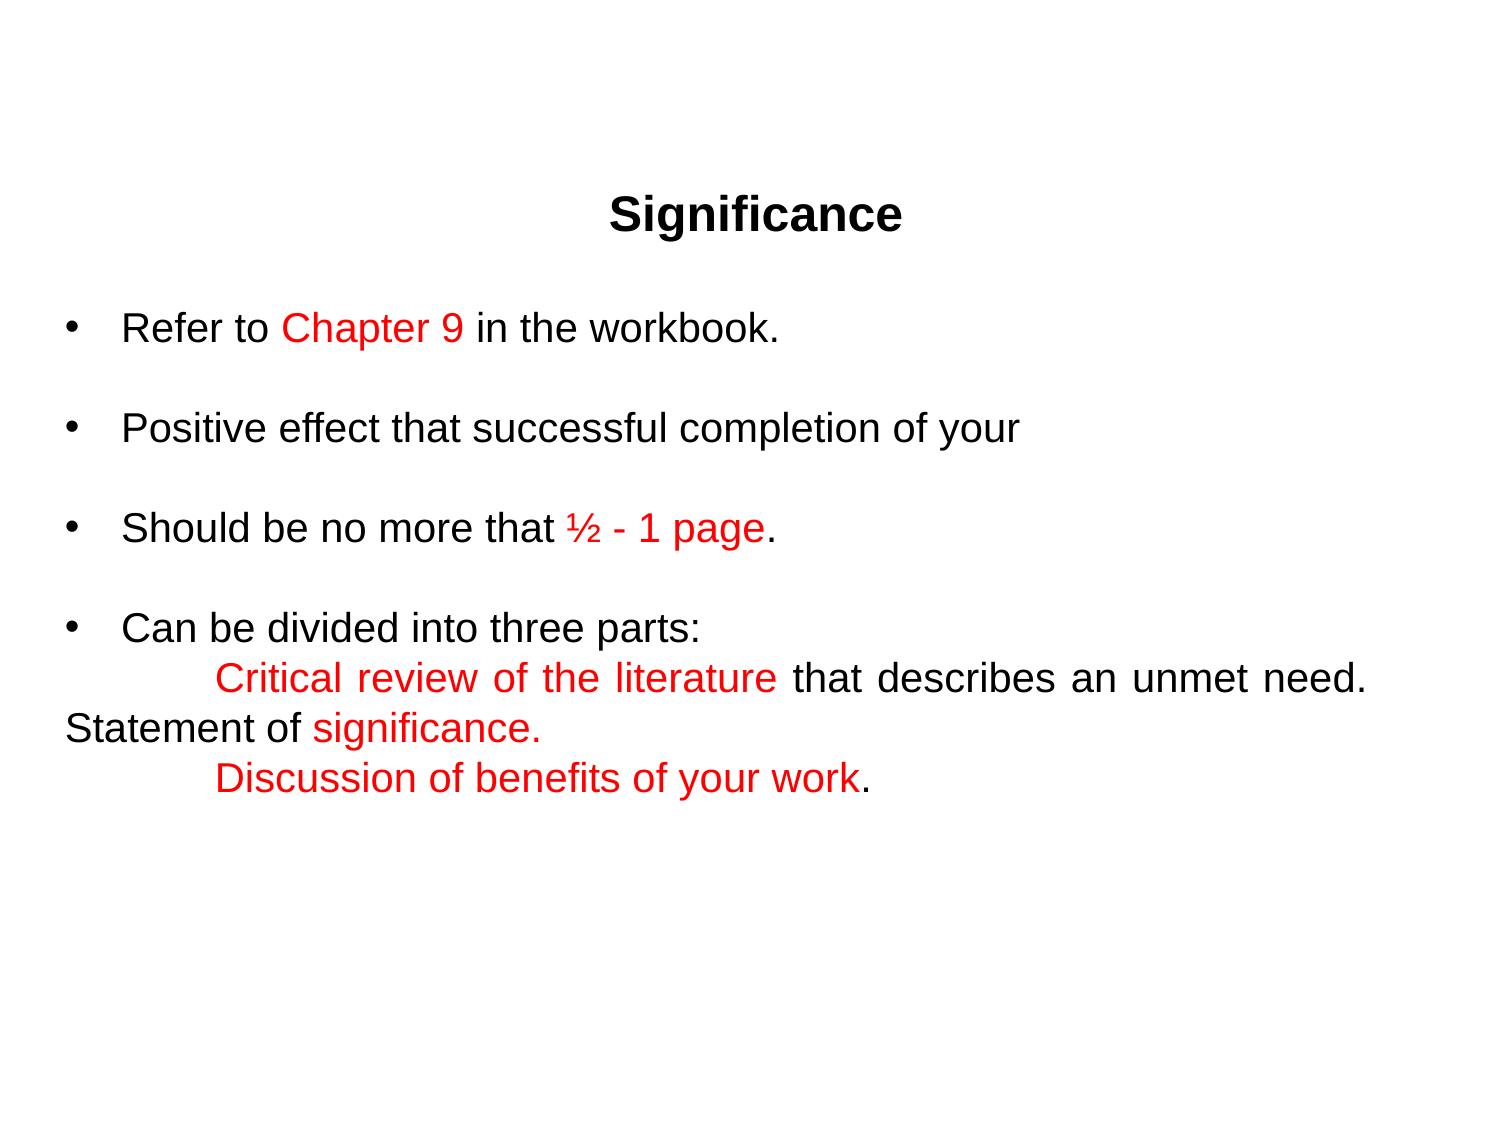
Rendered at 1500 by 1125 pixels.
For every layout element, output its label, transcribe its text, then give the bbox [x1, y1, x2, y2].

text_box Significance Refer to Chapter 9 in the workbook. Positive effect that successful completion of your Should be no more that ½ - 1 page. Can be divided into three parts: Critical review of the literature that describes an unmet need. Statement of significance. Discussion of benefits of your work. [49, 173, 1463, 1029]
